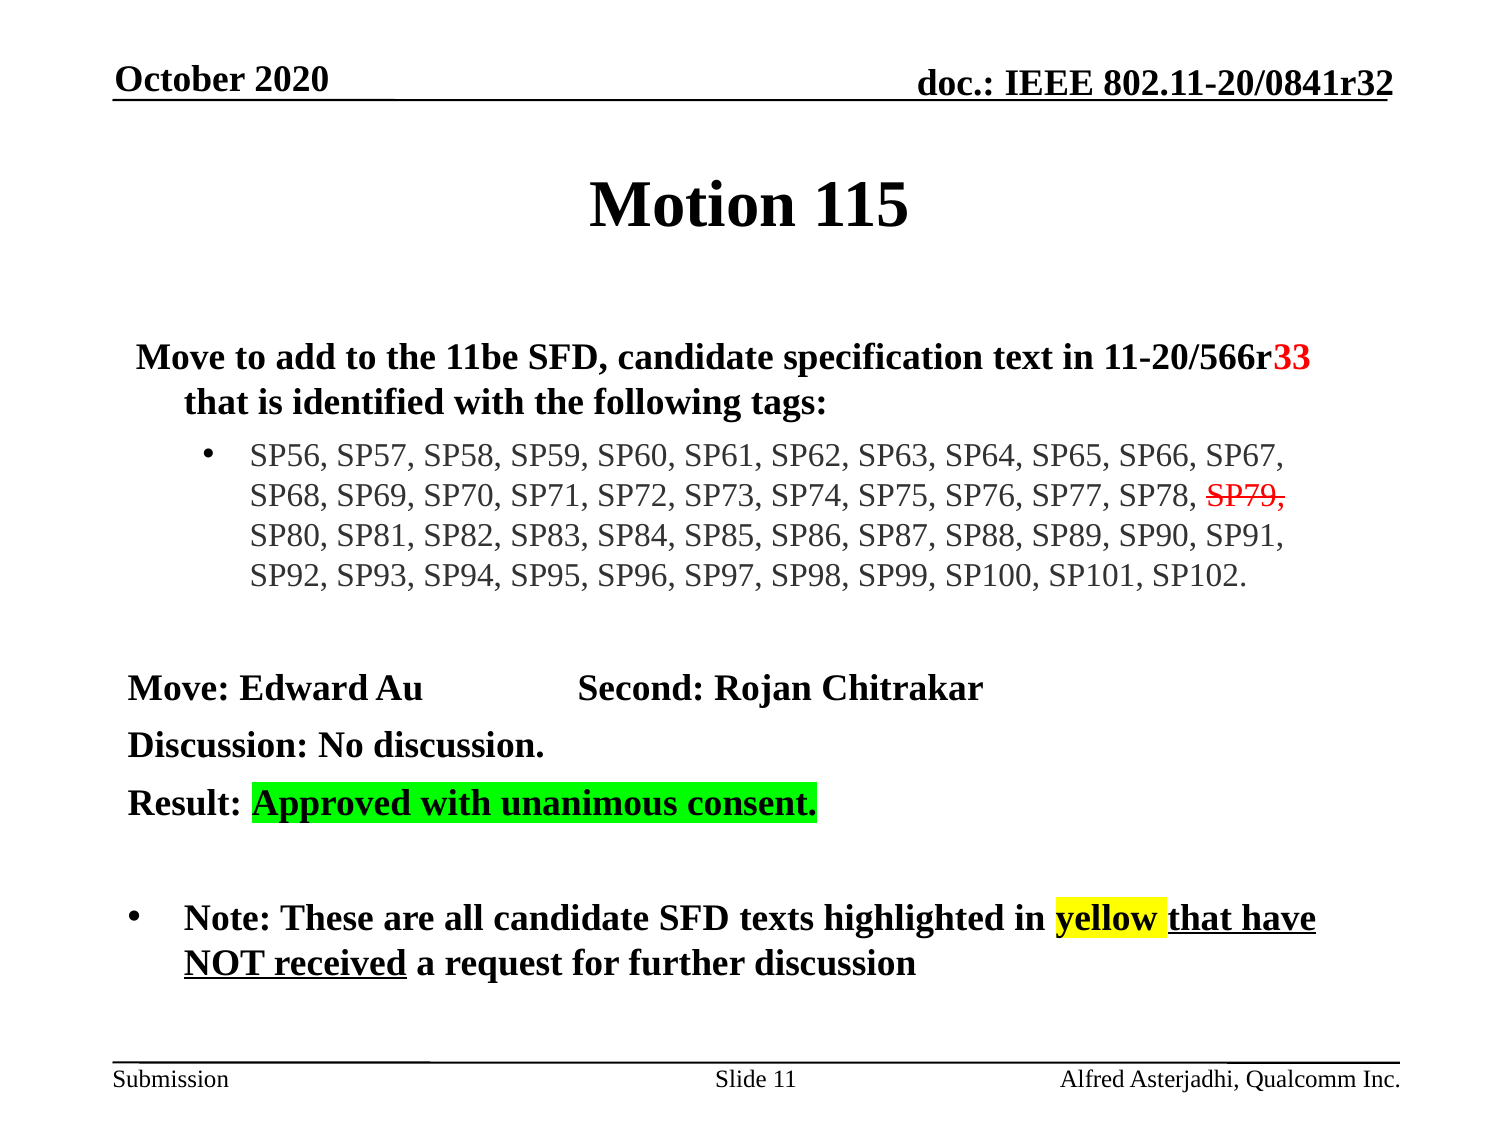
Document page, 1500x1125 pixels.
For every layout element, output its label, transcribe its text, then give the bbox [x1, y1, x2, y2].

title Motion 115 [112, 112, 1388, 288]
list Move to add to the 11be SFD, candidate specification text in 11-20/566r33 that is identified with the following tags: SP56, SP57, SP58, SP59, SP60, SP61, SP62, SP63, SP64, SP65, SP66, SP67, SP68, SP69, SP70, SP71, SP72, SP73, SP74, SP75, SP76, SP77, SP78, SP79, SP80, SP81, SP82, SP83, SP84, SP85, SP86, SP87, SP88, SP89, SP90, SP91, SP92, SP93, SP94, SP95, SP96, SP97, SP98, SP99, SP100, SP101, SP102. Move: Edward Au Second: Rojan Chitrakar Discussion: No discussion. Result: Approved with unanimous consent. Note: These are all candidate SFD texts highlighted in yellow that have NOT received a request for further discussion [112, 324, 1388, 1000]
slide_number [114, 54, 423, 100]
slide_number Slide 11 [712, 1061, 800, 1123]
footer Alfred Asterjadhi, Qualcomm Inc. [878, 1061, 1402, 1093]
